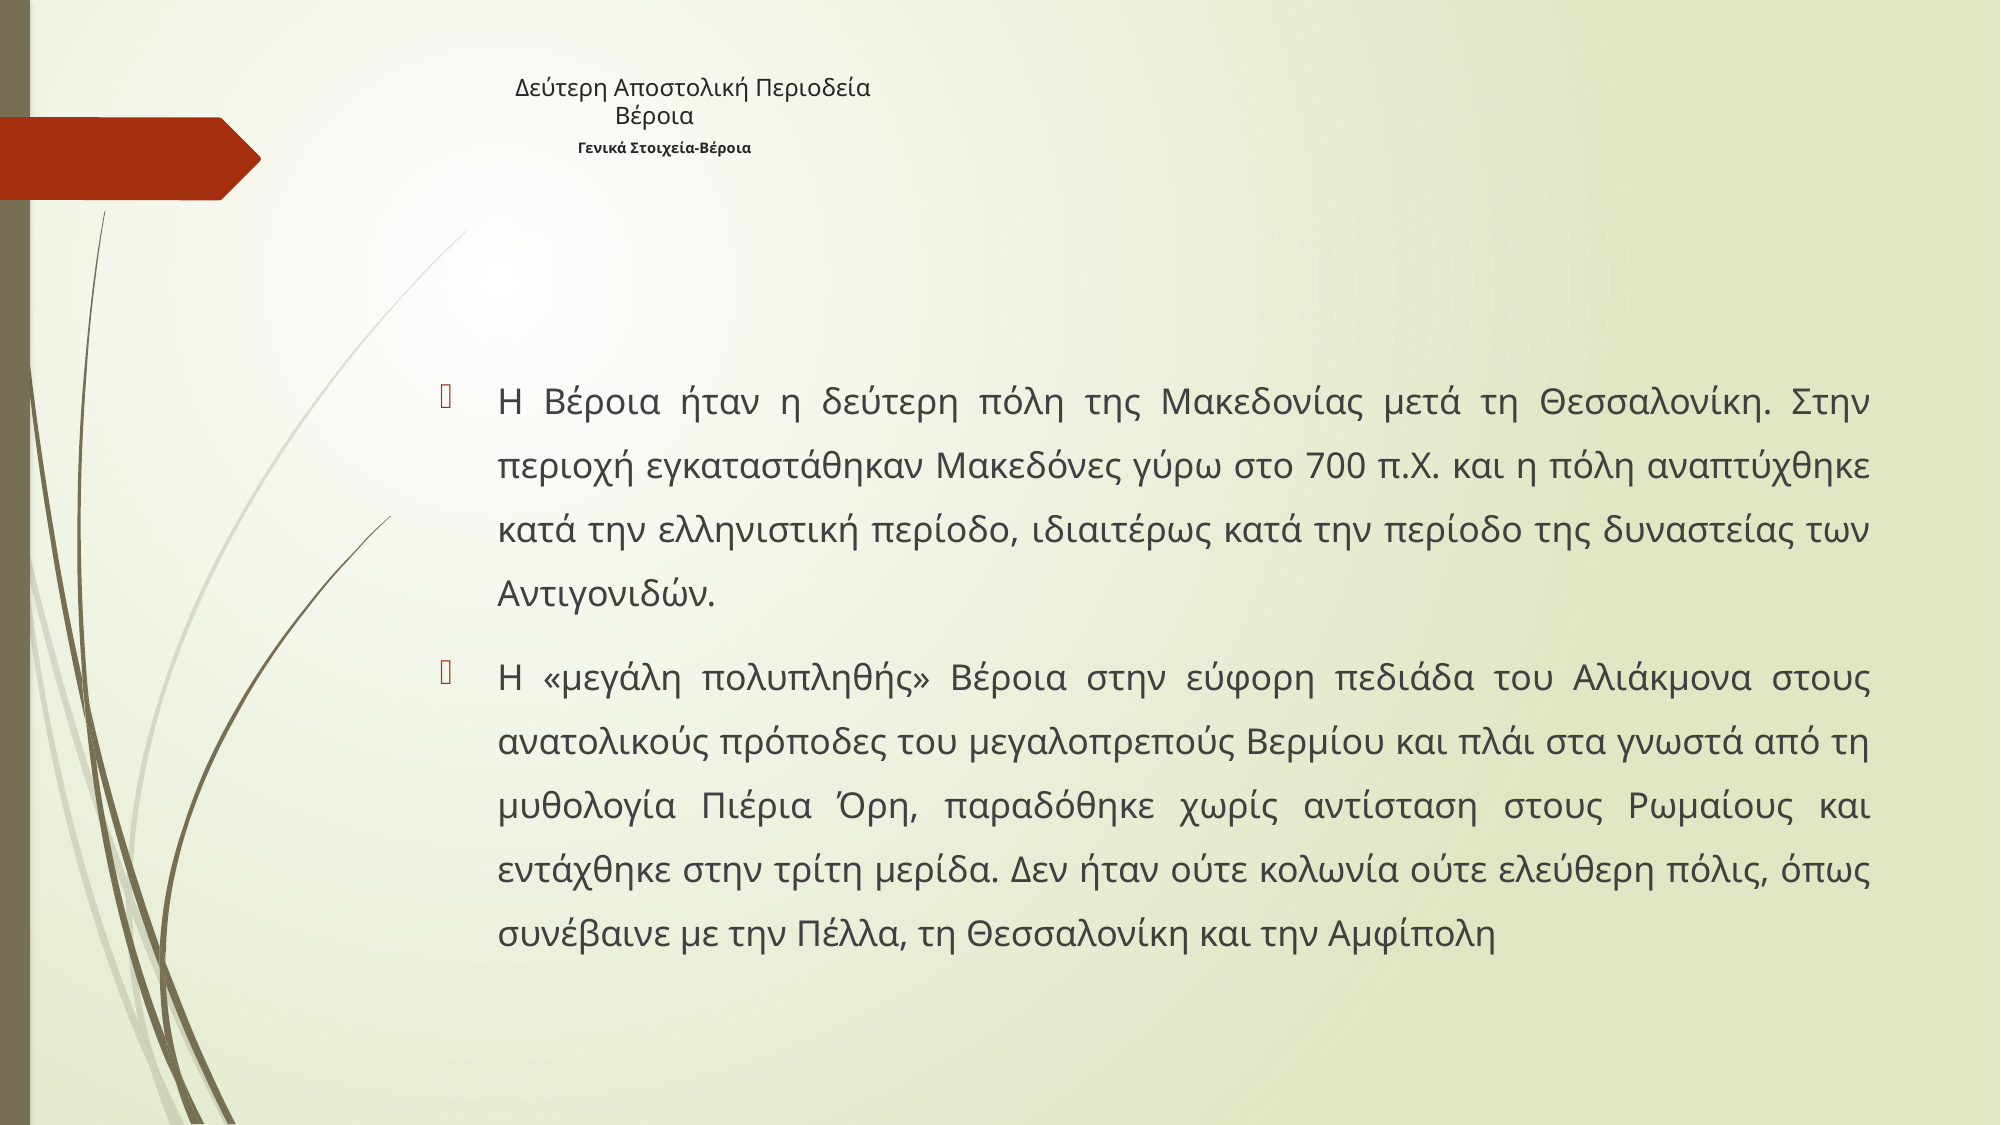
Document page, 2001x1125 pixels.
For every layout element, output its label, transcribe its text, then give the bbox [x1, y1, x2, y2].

list Η Βέροια ήταν η δεύτερη πόλη της Μακεδονίας μετά τη Θεσσαλονίκη. Στην περιοχή εγκαταστάθηκαν Μακεδόνες γύρω στο 700 π.Χ. και η πόλη αναπτύχθηκε κατά την ελληνιστική περίοδο, ιδιαιτέρως κατά την περίοδο της δυναστείας των Αντιγονιδών. Η «μεγάλη πολυπληθής» Βέροια στην εύφορη πεδιάδα του Αλιάκμονα στους ανατολικούς πρόποδες του μεγαλοπρεπούς Βερμίου και πλάι στα γνωστά από τη μυθολογία Πιέρια Όρη, παραδόθηκε χωρίς αντίσταση στους Ρωμαίους και εντάχθηκε στην τρίτη μερίδα. Δεν ήταν ούτε κολωνία ούτε ελεύθερη πόλις, όπως συνέβαινε με την Πέλλα, τη Θεσσαλονίκη και την Αμφίπολη [424, 350, 1888, 970]
title Δεύτερη Αποστολική Περιοδεία Βέροια Γενικά Στοιχεία-Βέροια [425, 64, 1888, 313]
